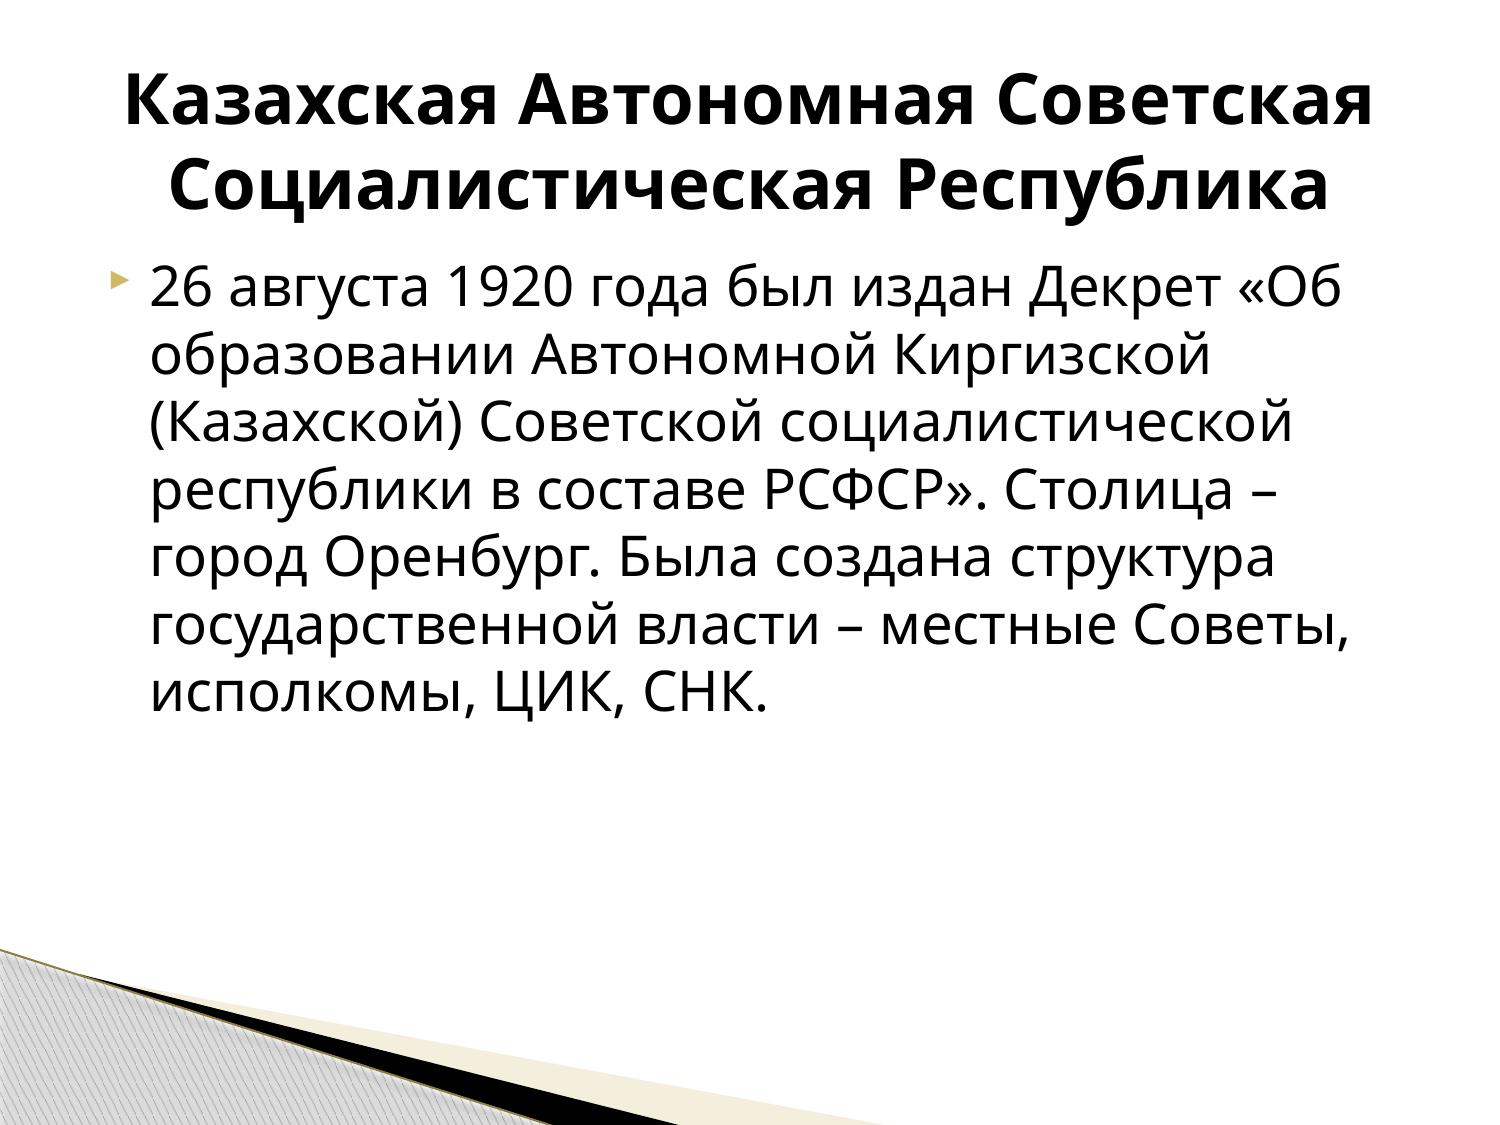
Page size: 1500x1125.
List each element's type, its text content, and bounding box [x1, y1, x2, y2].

title Казахская Автономная Советская Социалистическая Республика [75, 45, 1425, 233]
list 26 августа 1920 года был издан Декрет «Об образовании Автономной Киргизской (Казахской) Советской социалистической республики в составе РСФСР». Столица – город Оренбург. Была создана структура государственной власти – местные Советы, исполкомы, ЦИК, СНК. [75, 243, 1425, 986]
